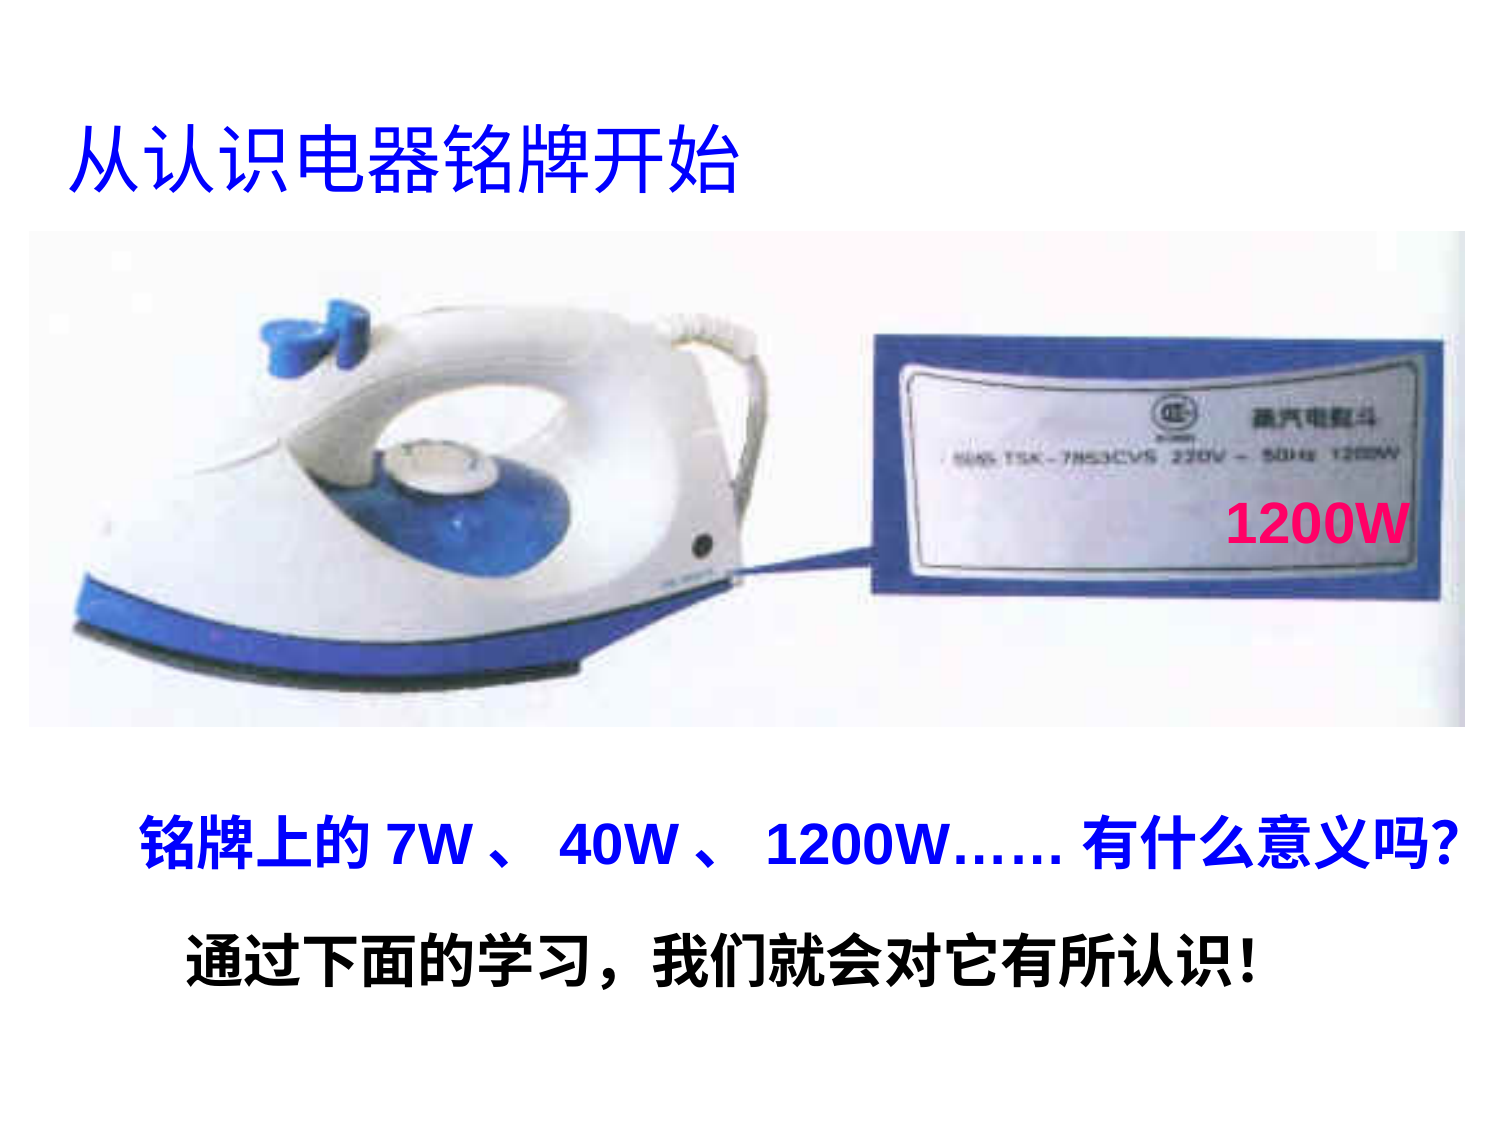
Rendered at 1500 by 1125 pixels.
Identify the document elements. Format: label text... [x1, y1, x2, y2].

text_box 铭牌上的7W、40W、1200W……有什么意义吗？ [17, 798, 1500, 884]
text_box 从认识电器铭牌开始 [51, 105, 757, 211]
text_box 通过下面的学习，我们就会对它有所认识！ [170, 916, 1307, 1002]
picture [29, 231, 1465, 727]
